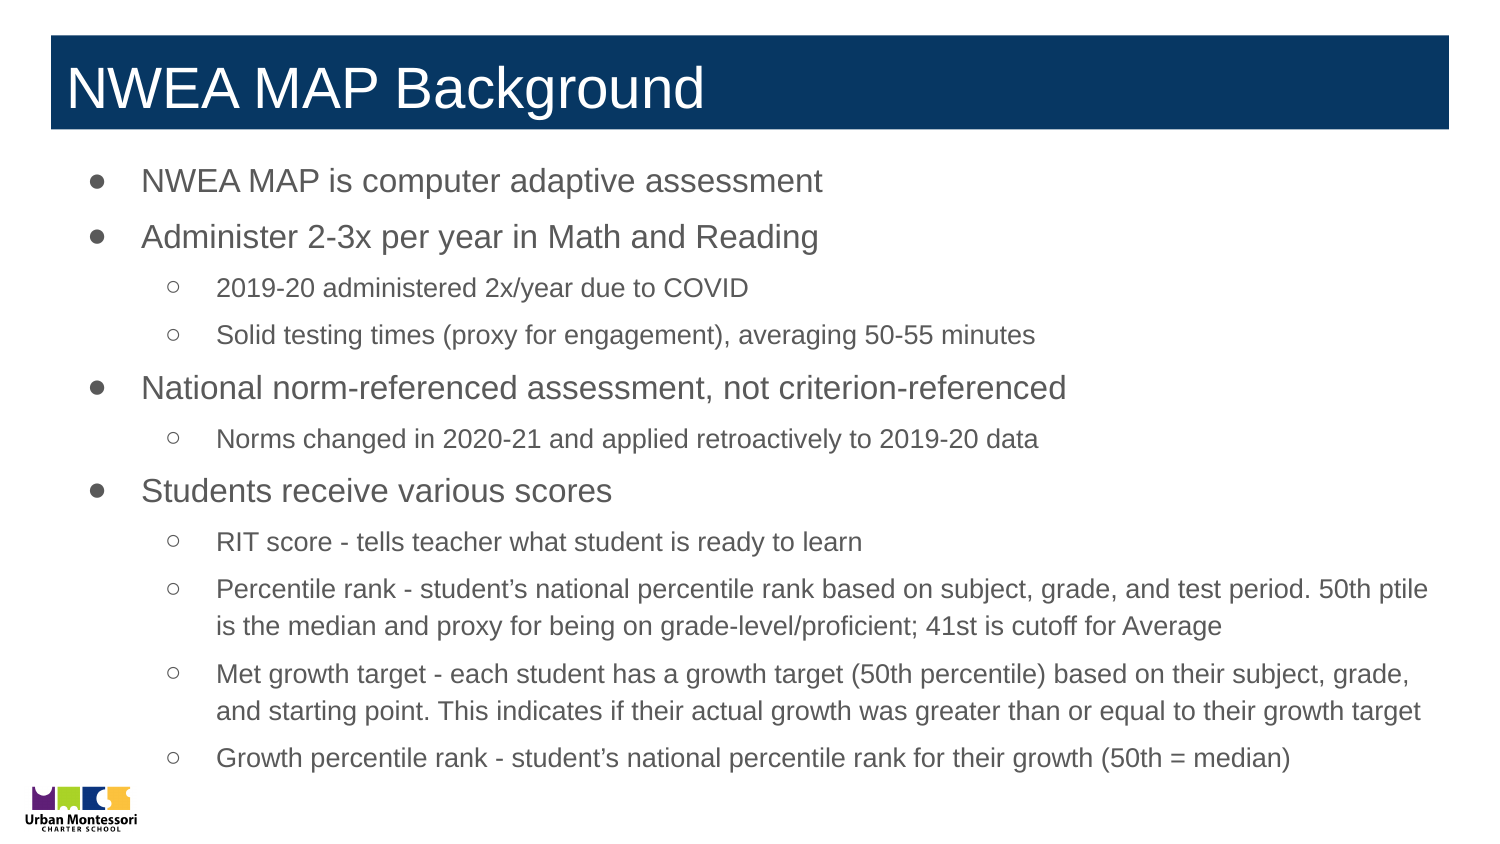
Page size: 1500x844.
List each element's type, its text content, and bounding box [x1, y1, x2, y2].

title NWEA MAP Background [51, 35, 1449, 130]
picture [24, 786, 137, 832]
list NWEA MAP is computer adaptive assessment Administer 2-3x per year in Math and Reading 2019-20 administered 2x/year due to COVID Solid testing times (proxy for engagement), averaging 50-55 minutes National norm-referenced assessment, not criterion-referenced Norms changed in 2020-21 and applied retroactively to 2019-20 data Students receive various scores RIT score - tells teacher what student is ready to learn Percentile rank - student’s national percentile rank based on subject, grade, and test period. 50th ptile is the median and proxy for being on grade-level/proficient; 41st is cutoff for Average Met growth target - each student has a growth target (50th percentile) based on their subject, grade, and starting point. This indicates if their actual growth was greater than or equal to their growth target Growth percentile rank - student’s national percentile rank for their growth (50th = median) [51, 139, 1449, 700]
